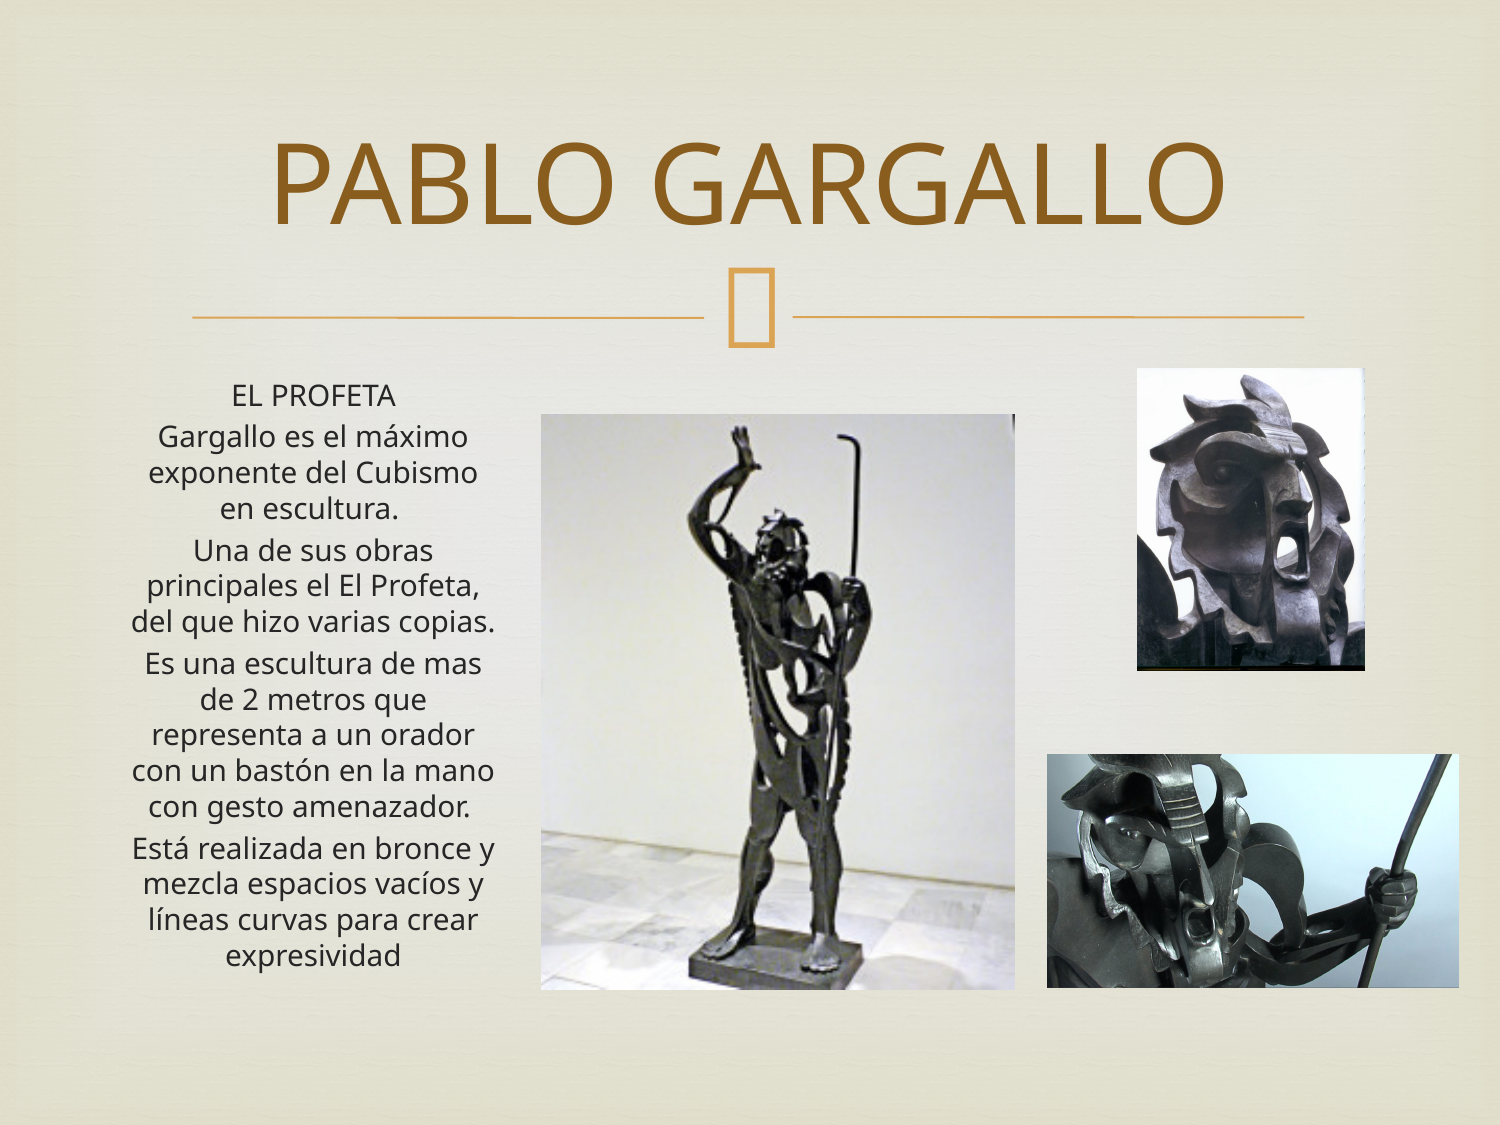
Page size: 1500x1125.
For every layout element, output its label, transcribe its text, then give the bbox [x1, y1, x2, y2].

title PABLO GARGALLO [112, 93, 1386, 267]
picture [1136, 368, 1366, 671]
picture [541, 414, 1015, 991]
picture [1047, 753, 1459, 988]
list EL PROFETA Gargallo es el máximo exponente del Cubismo en escultura. Una de sus obras principales el El Profeta, del que hizo varias copias. Es una escultura de mas de 2 metros que representa a un orador con un bastón en la mano con gesto amenazador. Está realizada en bronce y mezcla espacios vacíos y líneas curvas para crear expresividad [114, 368, 513, 1005]
